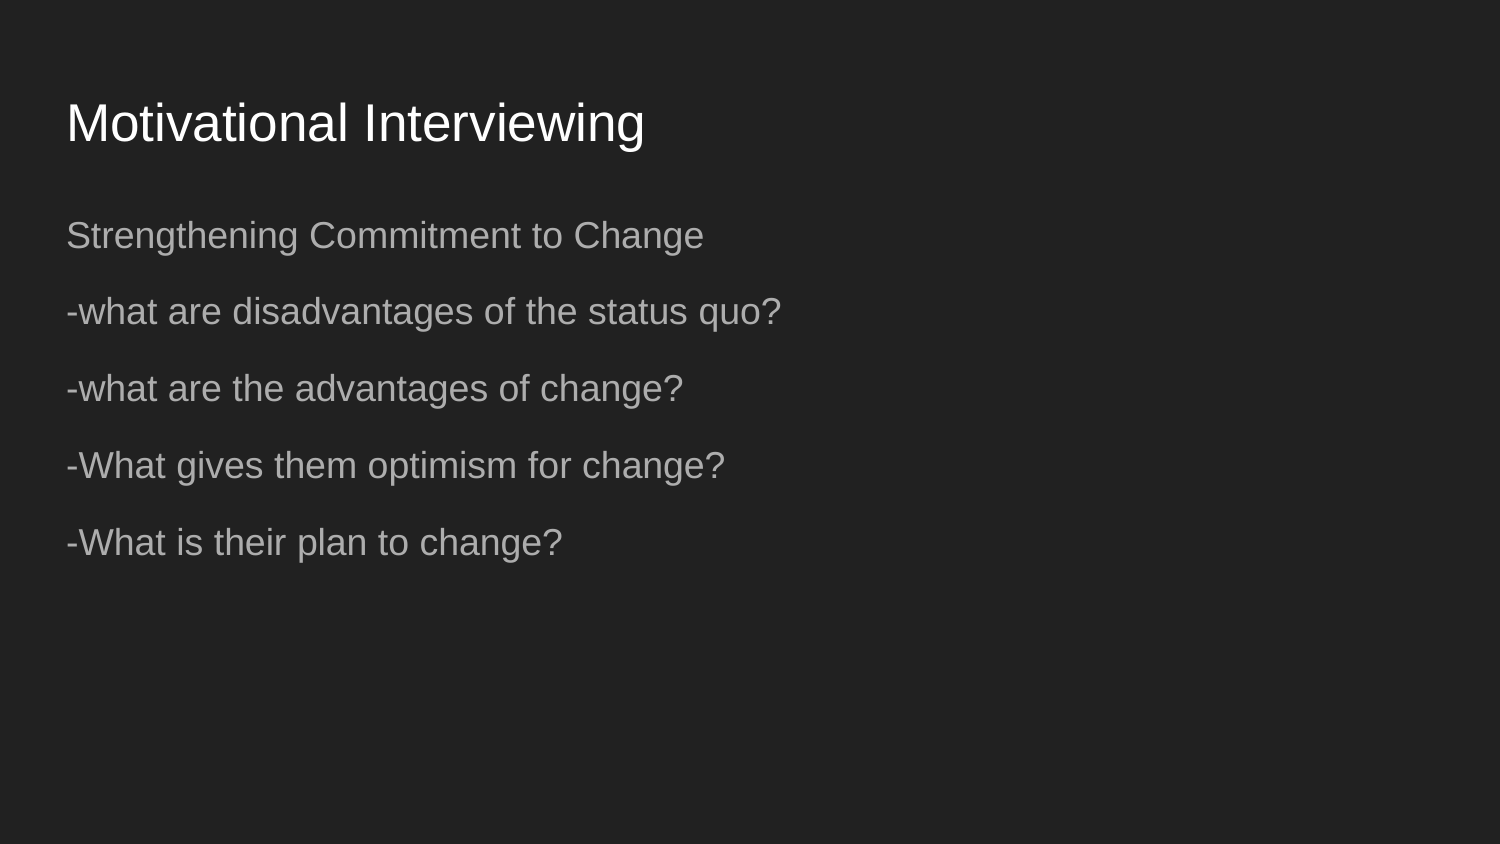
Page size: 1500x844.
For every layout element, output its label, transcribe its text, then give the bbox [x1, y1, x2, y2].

title Motivational Interviewing [51, 72, 1449, 167]
list Strengthening Commitment to Change -what are disadvantages of the status quo? -what are the advantages of change? -What gives them optimism for change? -What is their plan to change? [51, 189, 1449, 750]
